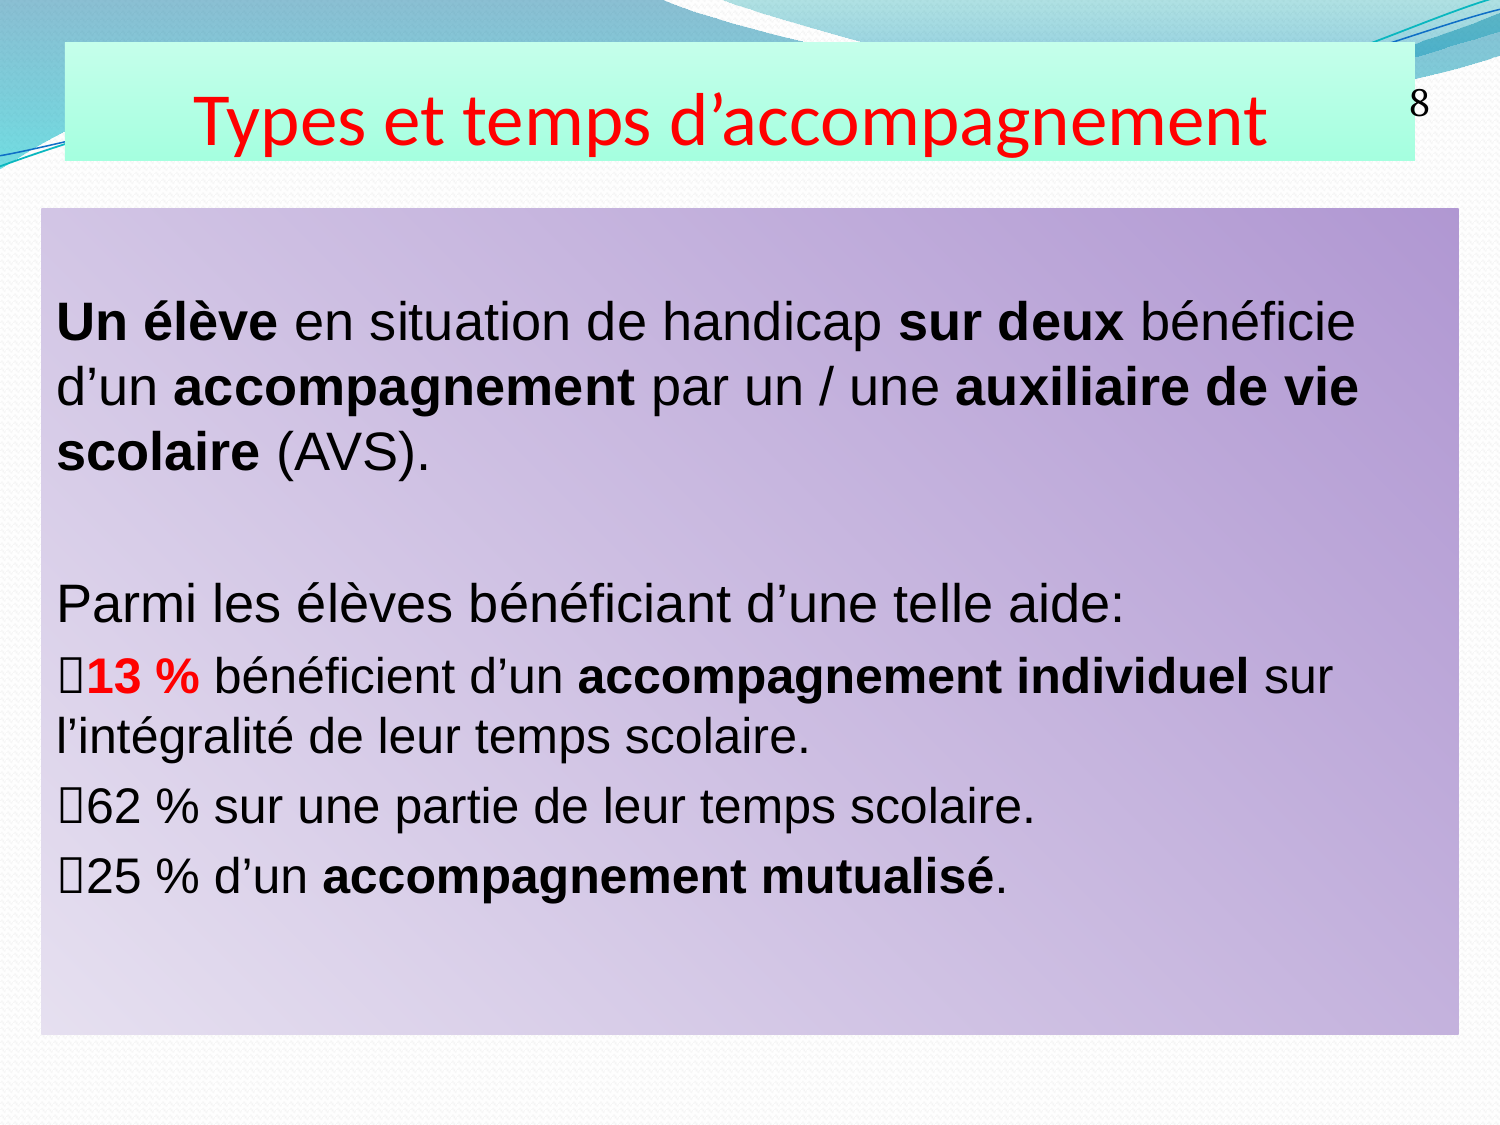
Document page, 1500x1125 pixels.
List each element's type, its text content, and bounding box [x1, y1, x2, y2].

text_box 8 [1384, 71, 1456, 132]
list Un élève en situation de handicap sur deux bénéficie d’un accompagnement par un / une auxiliaire de vie scolaire (AVS). Parmi les élèves bénéficiant d’une telle aide: 13 % bénéficient d’un accompagnement individuel sur l’intégralité de leur temps scolaire. 62 % sur une partie de leur temps scolaire. 25 % d’un accompagnement mutualisé. [41, 208, 1459, 1035]
text_box Types et temps d’accompagnement [64, 42, 1415, 161]
